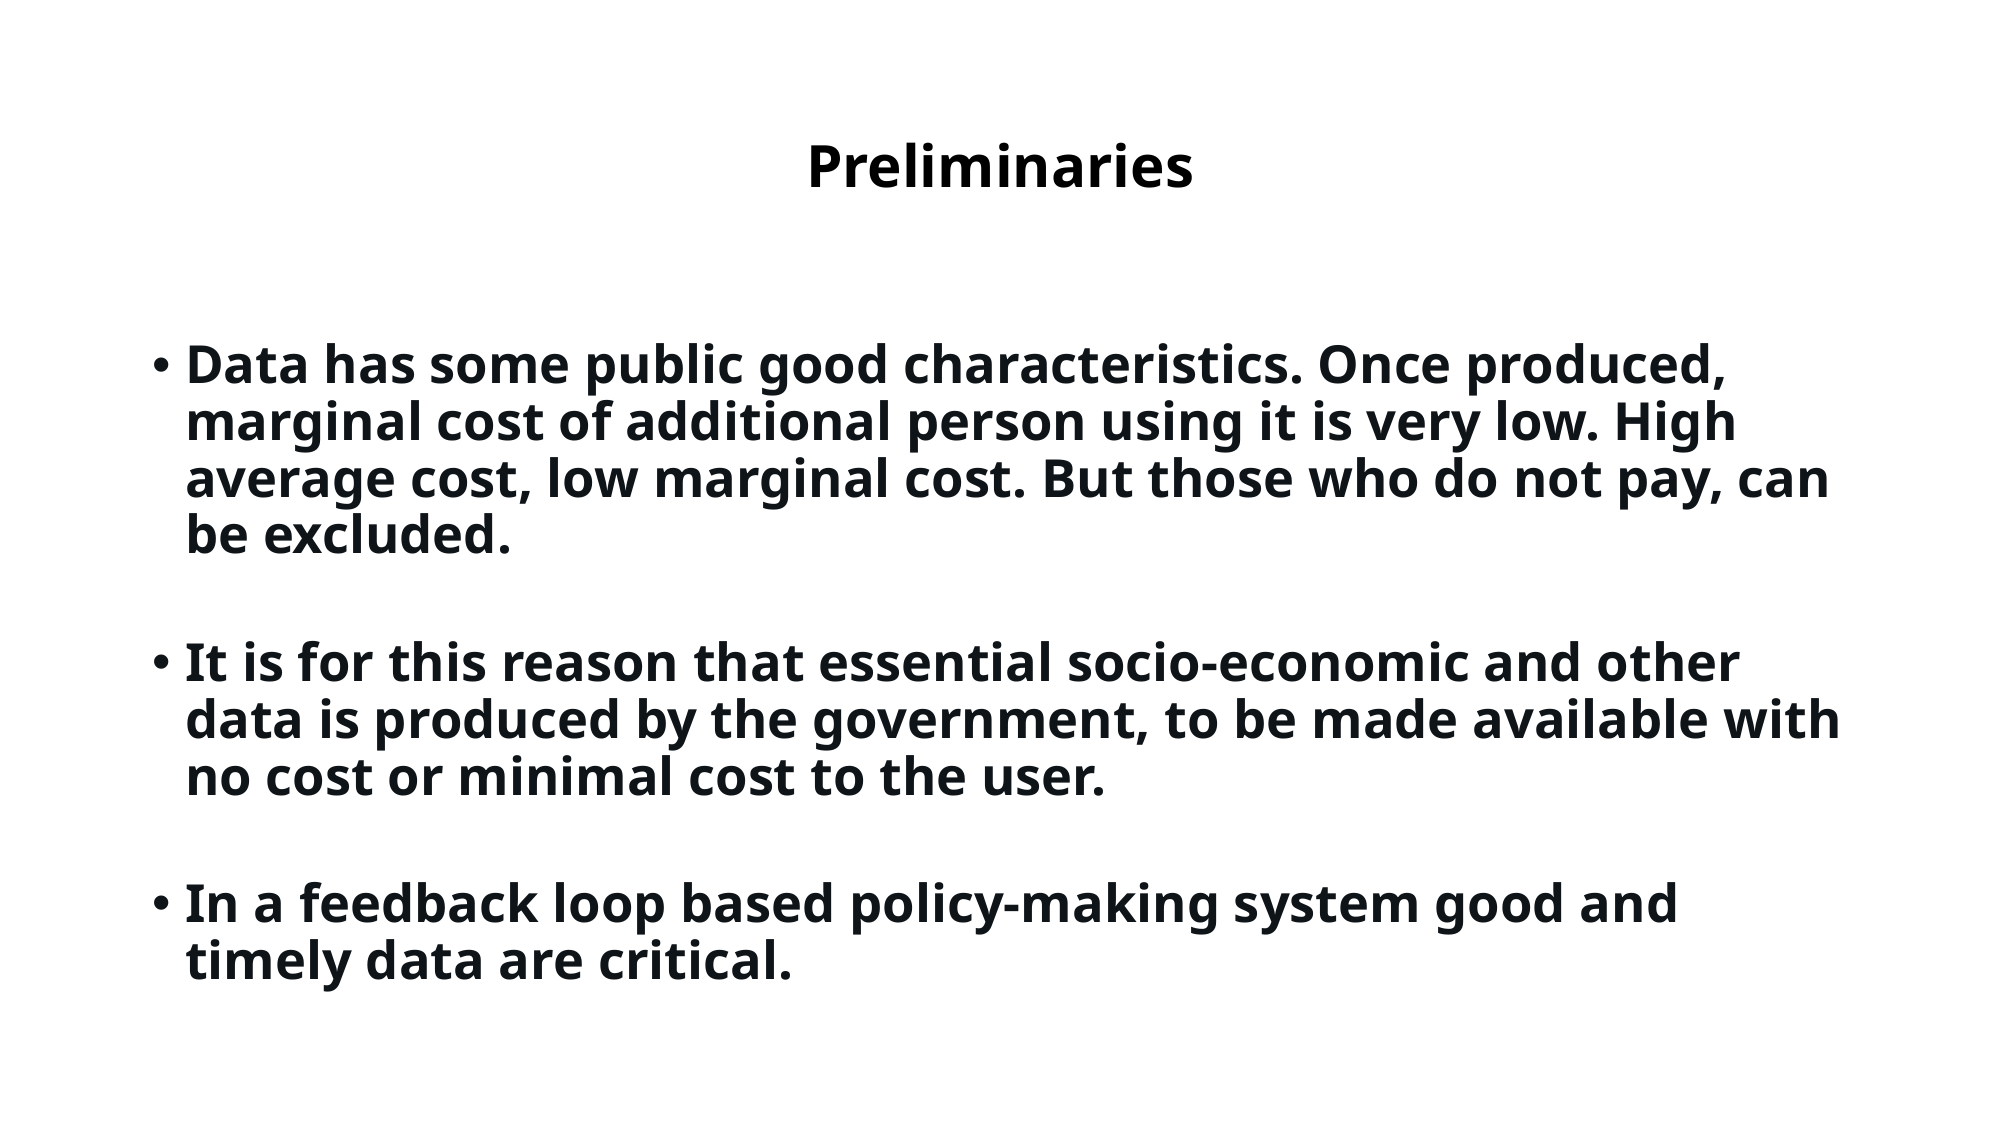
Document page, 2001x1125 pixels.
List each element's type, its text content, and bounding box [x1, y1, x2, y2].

title Preliminaries [137, 59, 1863, 278]
list Data has some public good characteristics. Once produced, marginal cost of additional person using it is very low. High average cost, low marginal cost. But those who do not pay, can be excluded. It is for this reason that essential socio-economic and other data is produced by the government, to be made available with no cost or minimal cost to the user. In a feedback loop based policy-making system good and timely data are critical. [137, 299, 1863, 1014]
